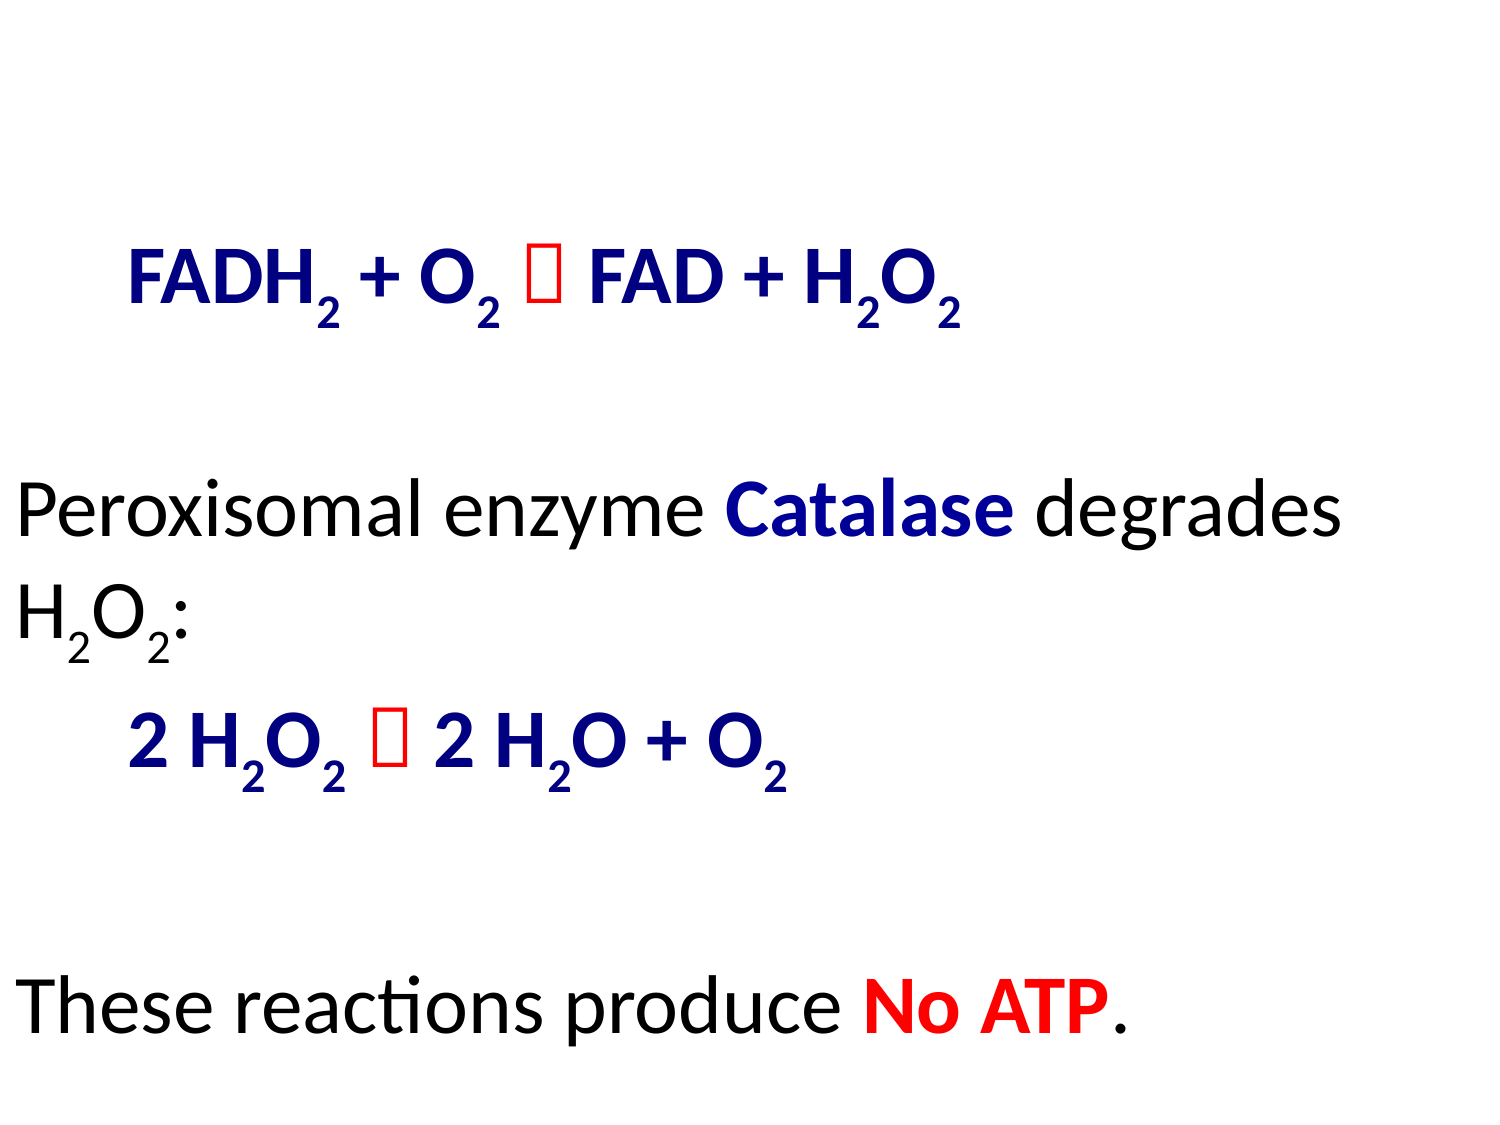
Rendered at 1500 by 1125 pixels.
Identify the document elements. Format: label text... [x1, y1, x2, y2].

list FADH2 + O2  FAD + H2O2 Peroxisomal enzyme Catalase degrades H2O2: 2 H2O2  2 H2O + O2 These reactions produce No ATP. [0, 212, 1500, 1004]
